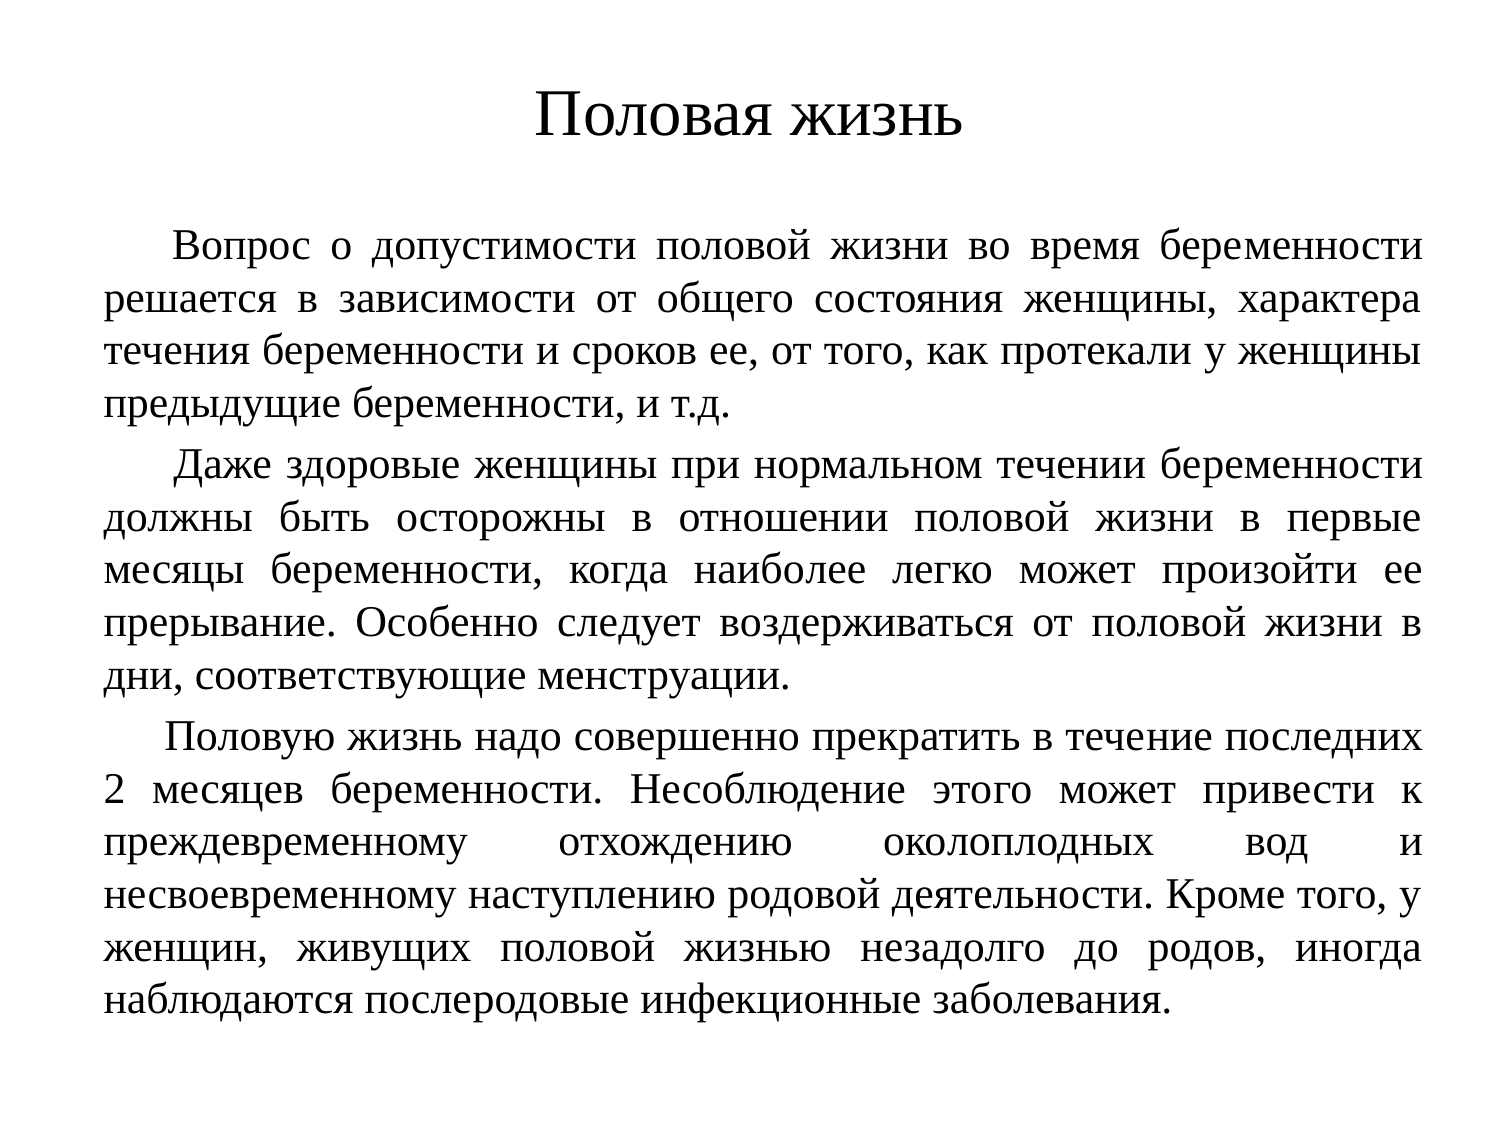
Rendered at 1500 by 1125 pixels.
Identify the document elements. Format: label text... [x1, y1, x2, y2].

list Вопрос о допустимости половой жизни во время бере­менности решается в зависимости от общего состояния женщины, характера течения беременности и сроков ее, от того, как протекали у женщины предыдущие беремен­ности, и т.д. Даже здоровые женщины при нормальном течении бе­ременности должны быть осторожны в отношении половой жизни в первые месяцы беременности, когда наибо­лее легко может произойти ее прерывание. Особенно сле­дует воздерживаться от половой жизни в дни, соответ­ствующие менструации. Половую жизнь надо совершенно прекратить в тече­ние последних 2 месяцев беременности. Несоблюдение это­го может привести к преждевременному отхождению око­лоплодных вод и несвоевременному наступлению родовой деятельности. Кроме того, у женщин, живущих половой жизнью незадолго до родов, иногда наблюдаются после­родовые инфекционные заболевания. [88, 208, 1439, 1053]
title Половая жизнь [75, 45, 1425, 173]
